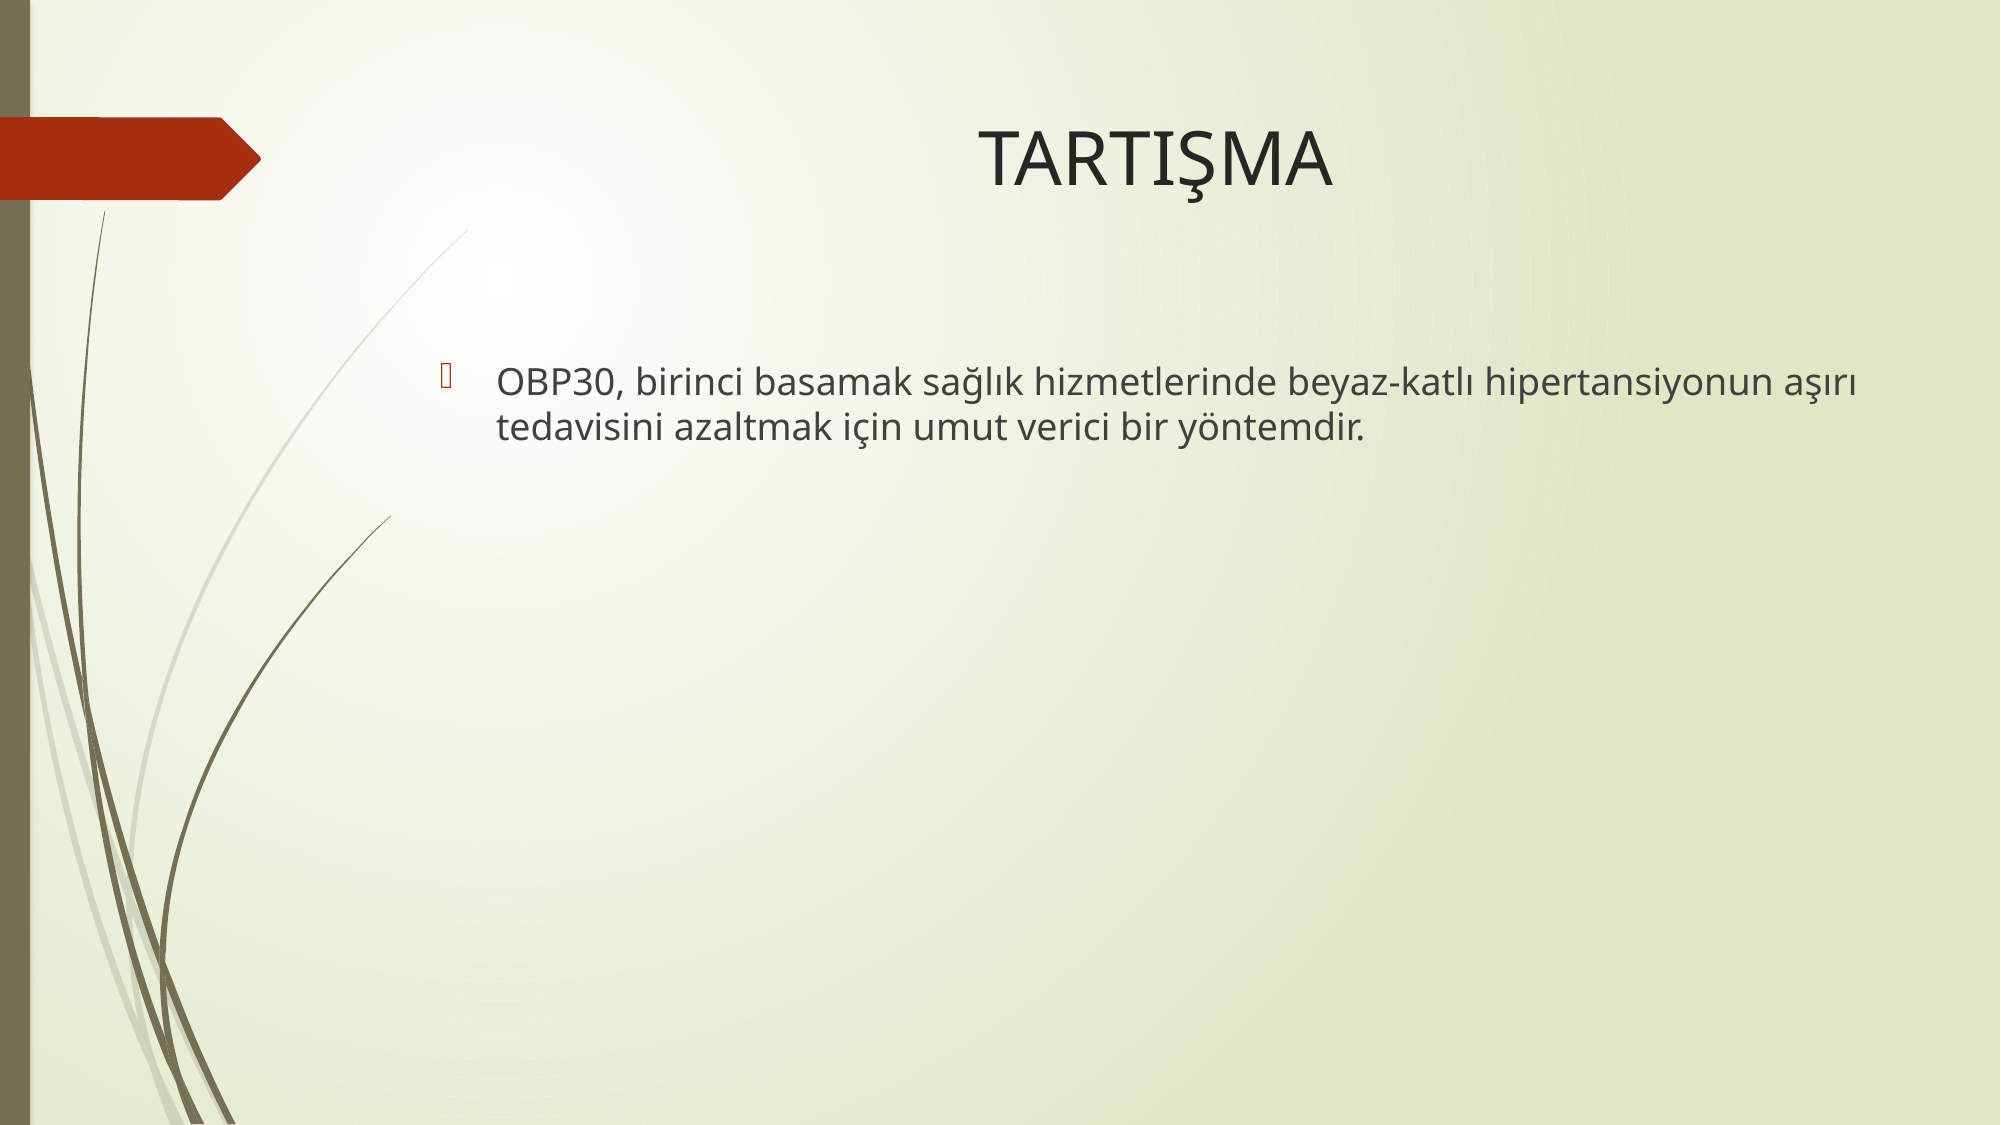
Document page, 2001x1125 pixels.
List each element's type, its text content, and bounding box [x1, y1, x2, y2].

title TARTIŞMA [425, 102, 1888, 313]
list OBP30, birinci basamak sağlık hizmetlerinde beyaz-katlı hipertansiyonun aşırı tedavisini azaltmak için umut verici bir yöntemdir. [424, 350, 1888, 970]
